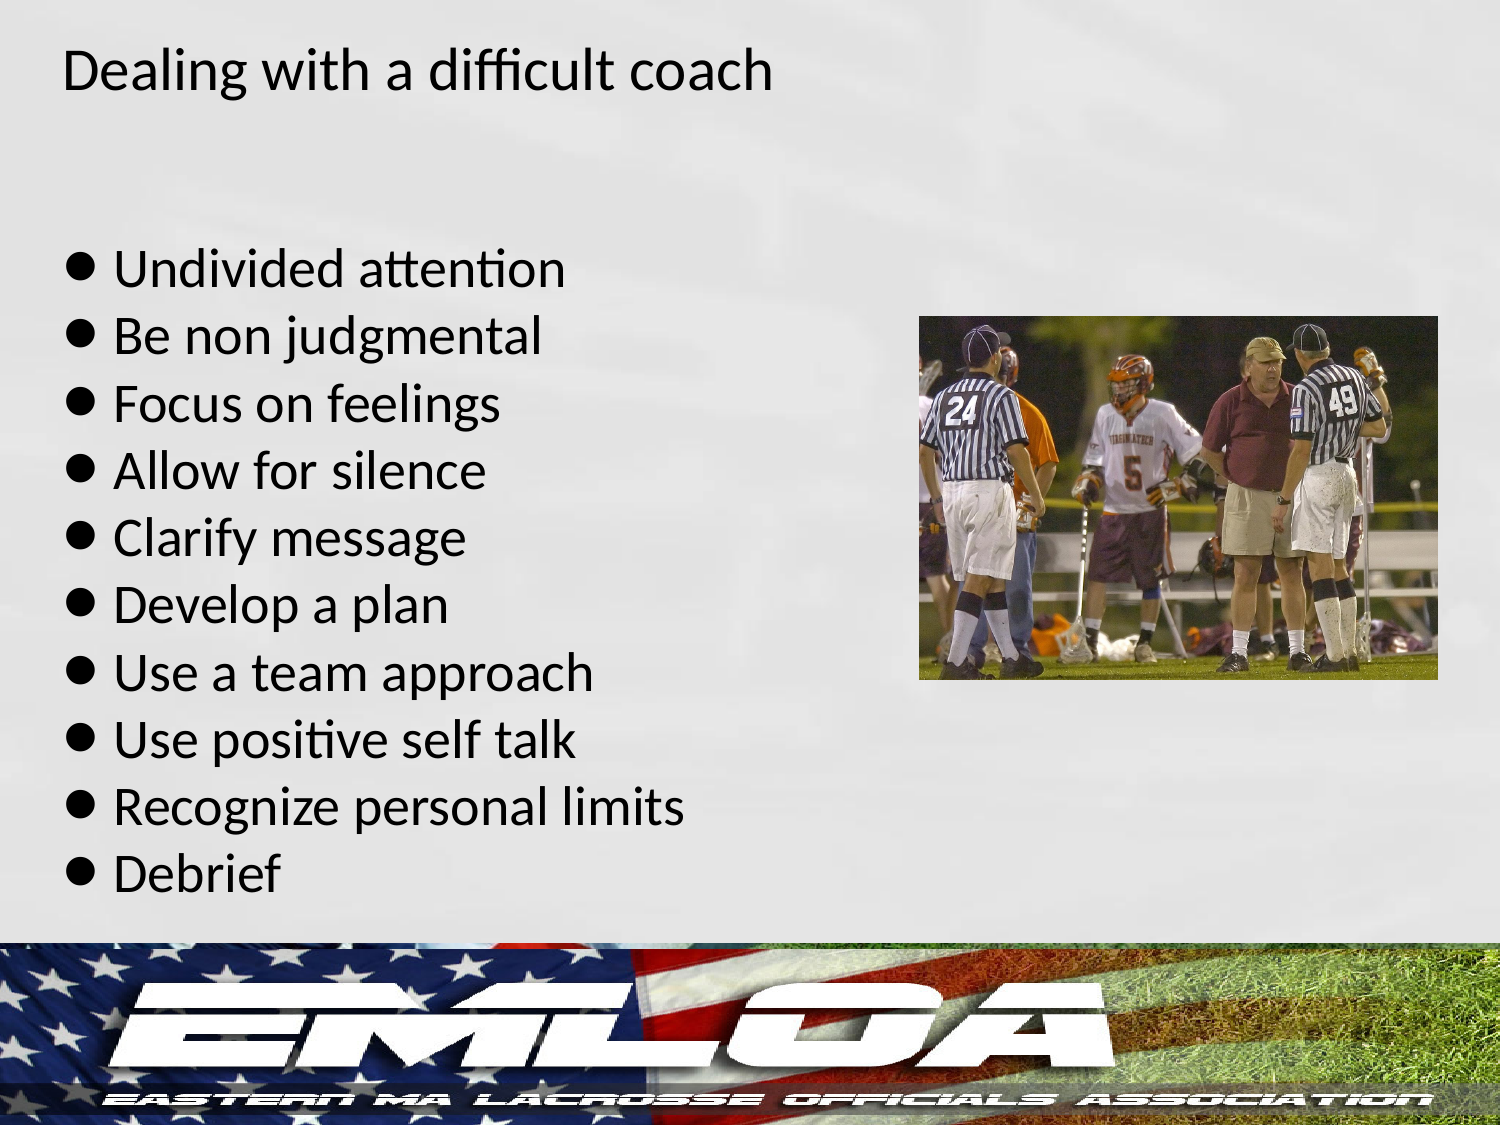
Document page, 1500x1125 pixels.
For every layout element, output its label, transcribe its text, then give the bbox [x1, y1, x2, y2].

picture [0, 0, 1500, 1125]
list Undivided attention Be non judgmental Focus on feelings Allow for silence Clarify message Develop a plan Use a team approach Use positive self talk Recognize personal limits Debrief [62, 231, 860, 908]
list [918, 316, 1438, 680]
title Dealing with a difficult coach [62, 37, 1438, 147]
